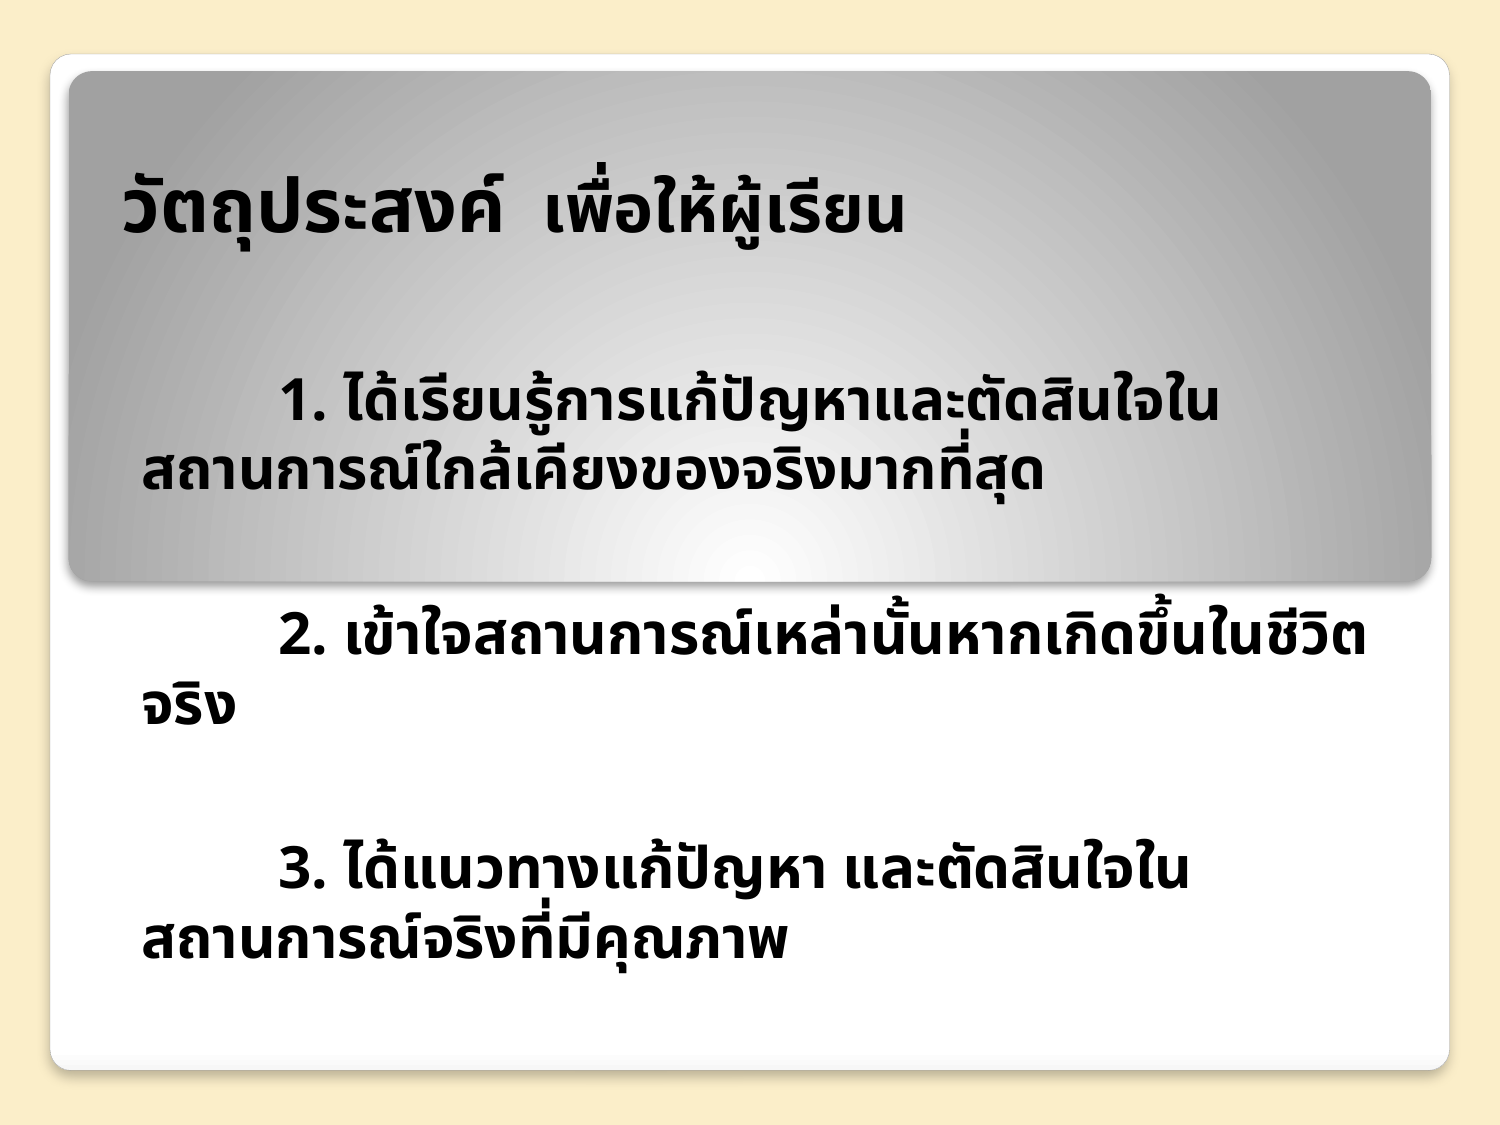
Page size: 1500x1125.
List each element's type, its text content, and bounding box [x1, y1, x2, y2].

subtitle 1. ได้เรียนรู้การแก้ปัญหาและตัดสินใจในสถานการณ์ใกล้เคียงของจริงมากที่สุด 2. เข้าใจสถานการณ์เหล่านั้นหากเกิดขึ้นในชีวิตจริง 3. ได้แนวทางแก้ปัญหา และตัดสินใจในสถานการณ์จริงที่มีคุณภาพ [105, 361, 1393, 1024]
title วัตถุประสงค์ เพื่อให้ผู้เรียน [64, 149, 1123, 255]
